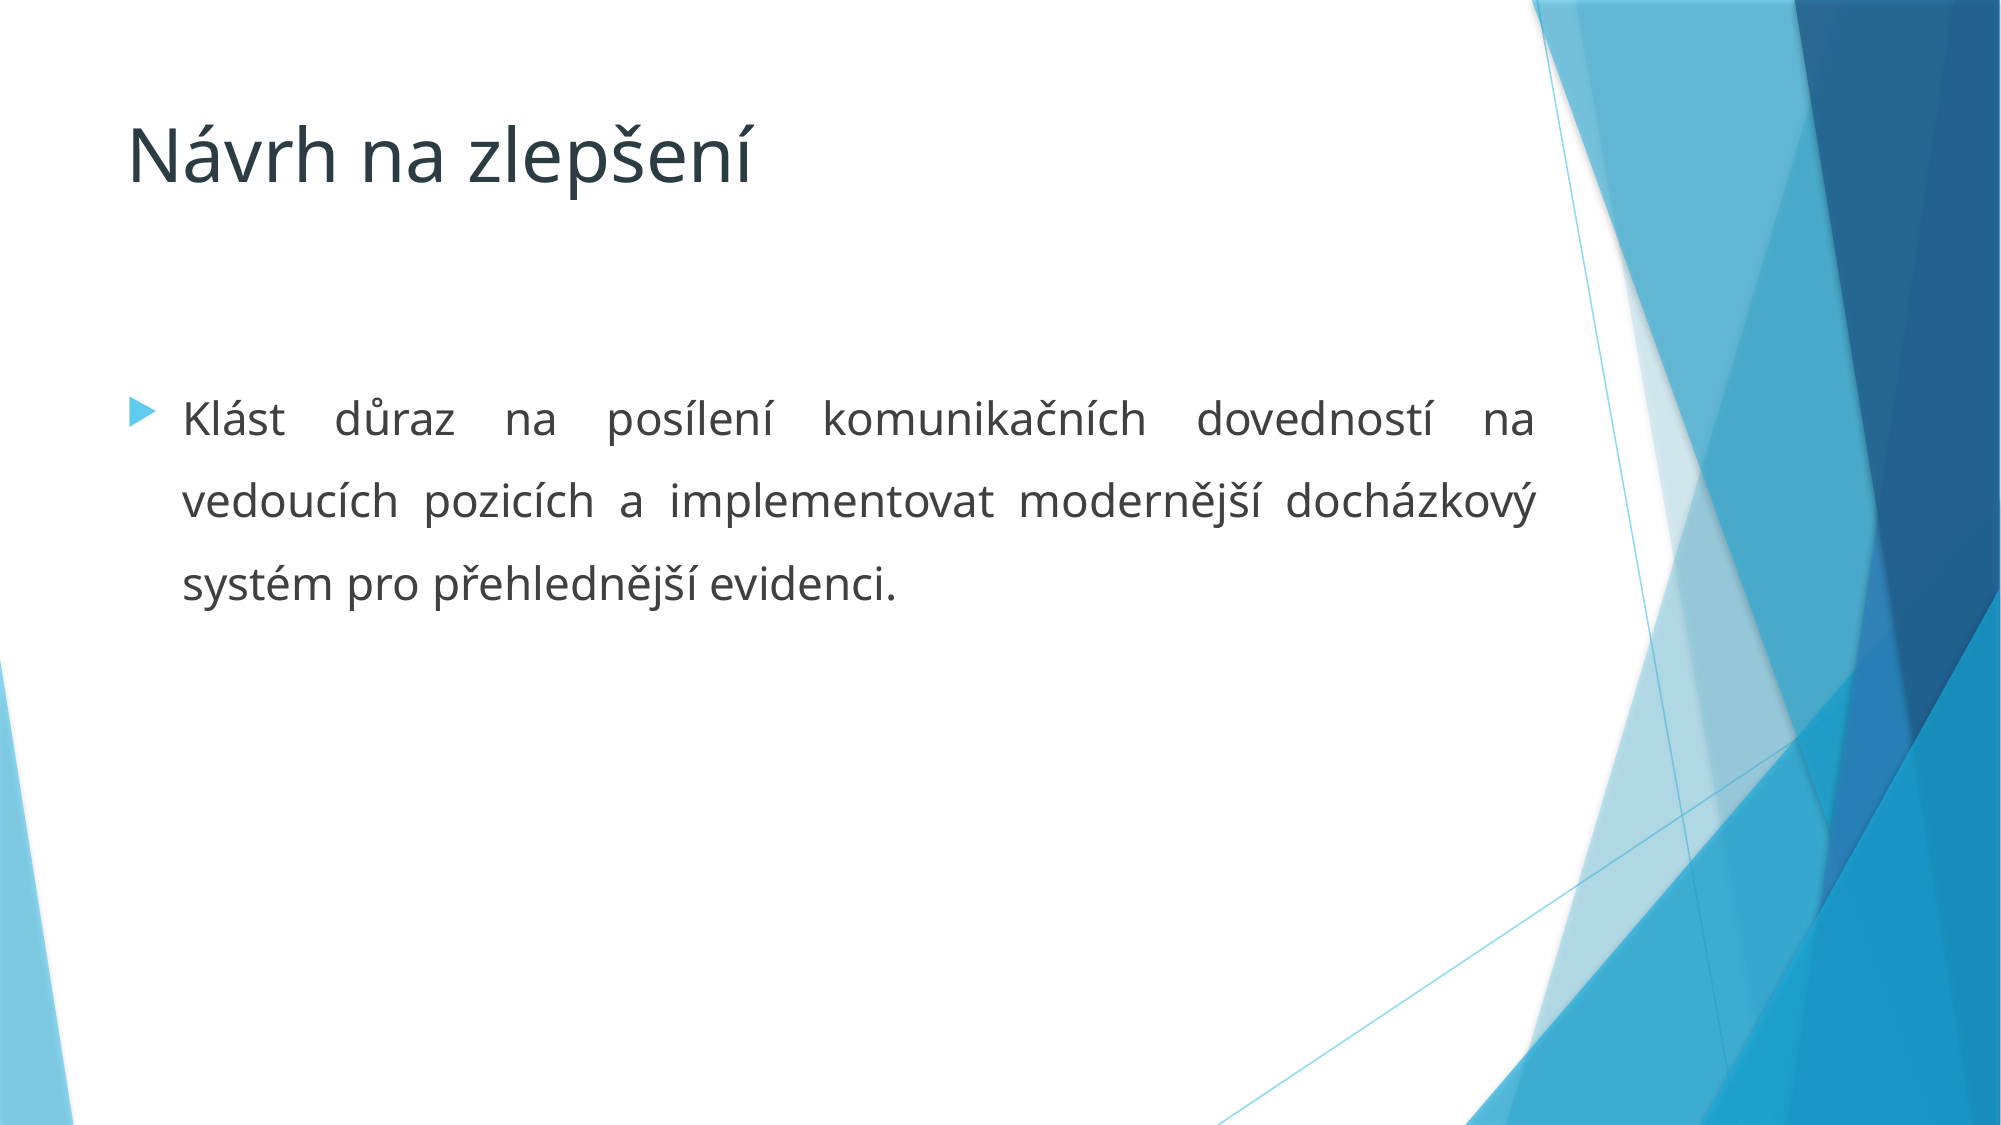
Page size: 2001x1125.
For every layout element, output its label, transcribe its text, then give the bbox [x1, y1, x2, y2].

list Klást důraz na posílení komunikačních dovedností na vedoucích pozicích a implementovat modernější docházkový systém pro přehlednější evidenci. [111, 354, 1553, 992]
title Návrh na zlepšení [111, 99, 1522, 317]
